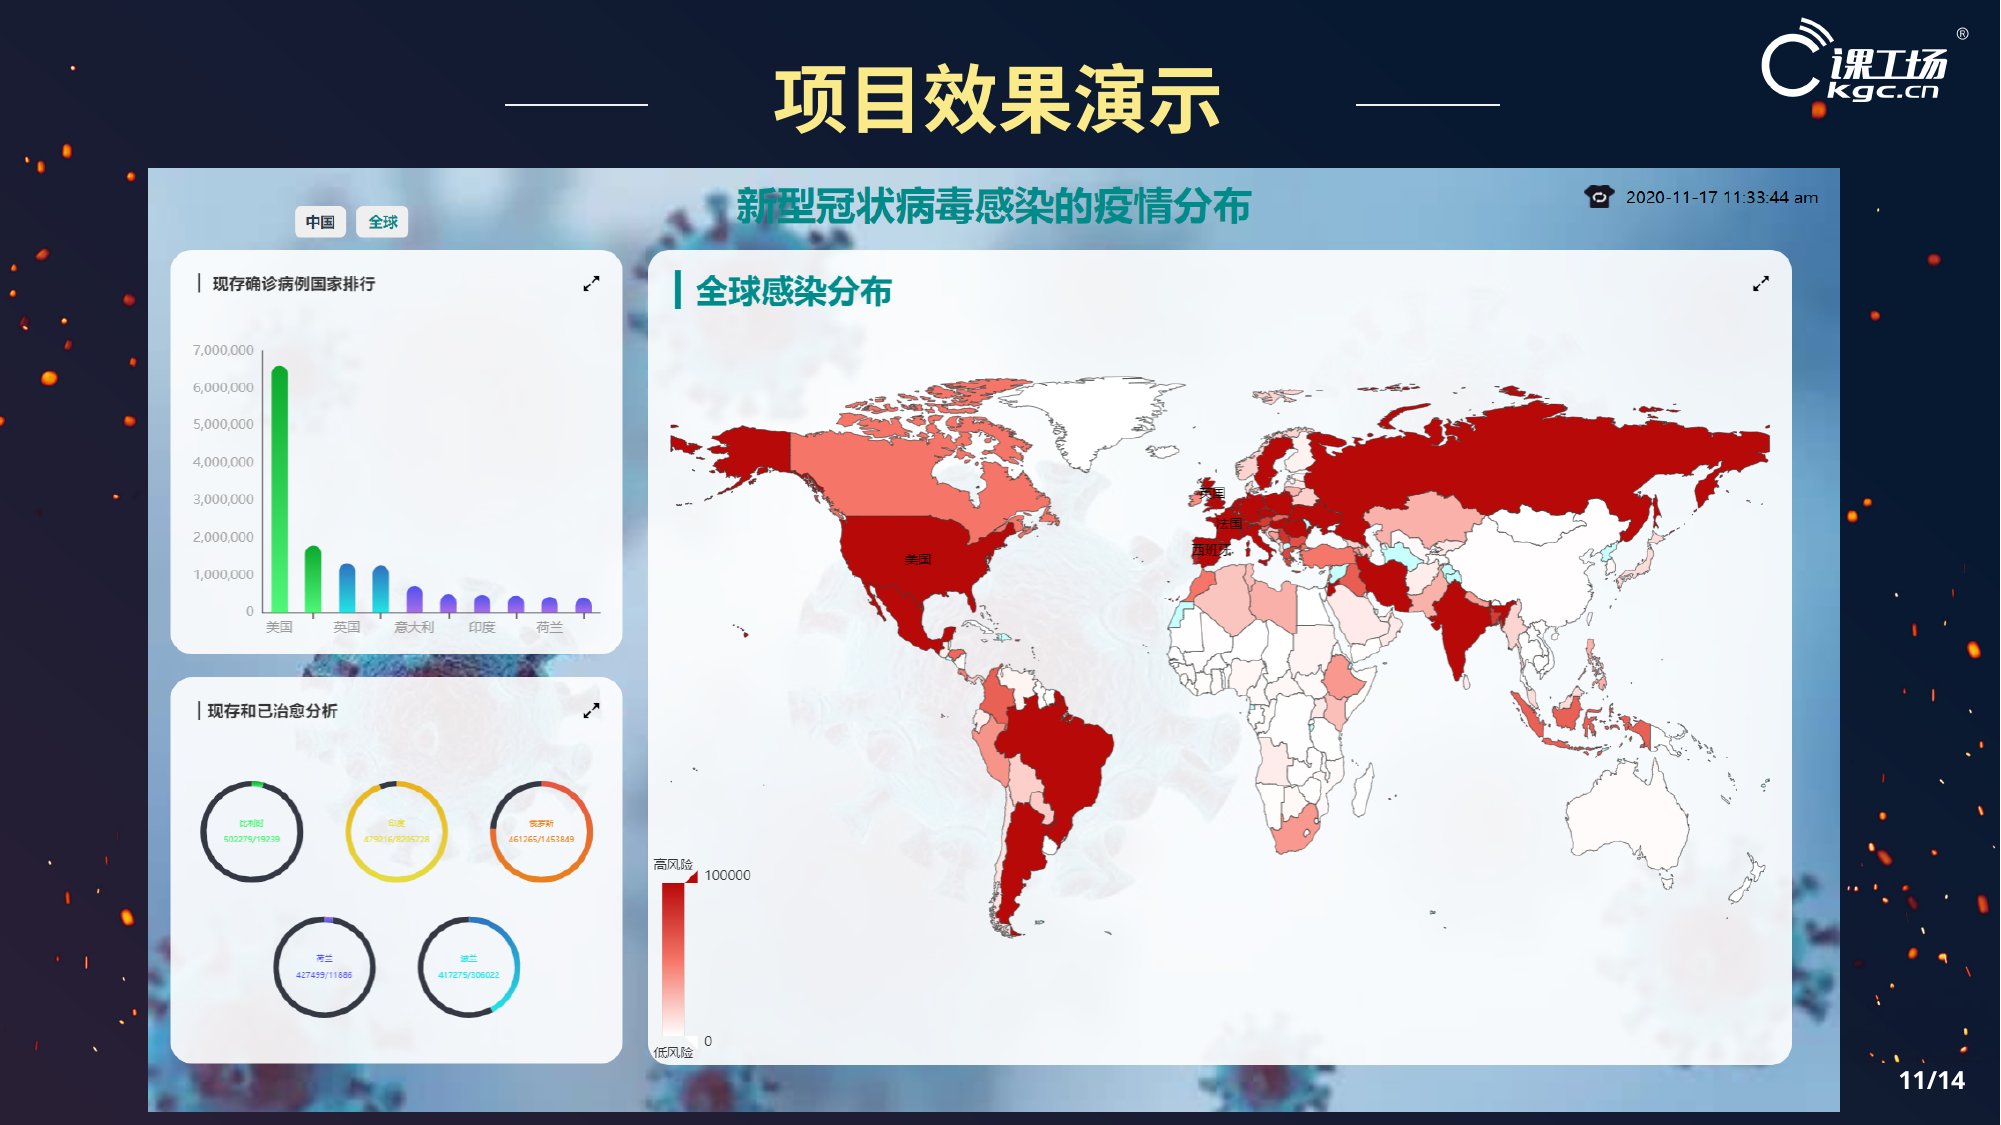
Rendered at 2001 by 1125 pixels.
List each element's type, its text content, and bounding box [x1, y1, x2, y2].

slide_number 11/14 [1844, 1051, 1981, 1112]
picture [0, 7, 2000, 1112]
text_box 项目效果演示 [690, 114, 1307, 143]
text_box 项目效果演示 [690, 52, 1307, 104]
